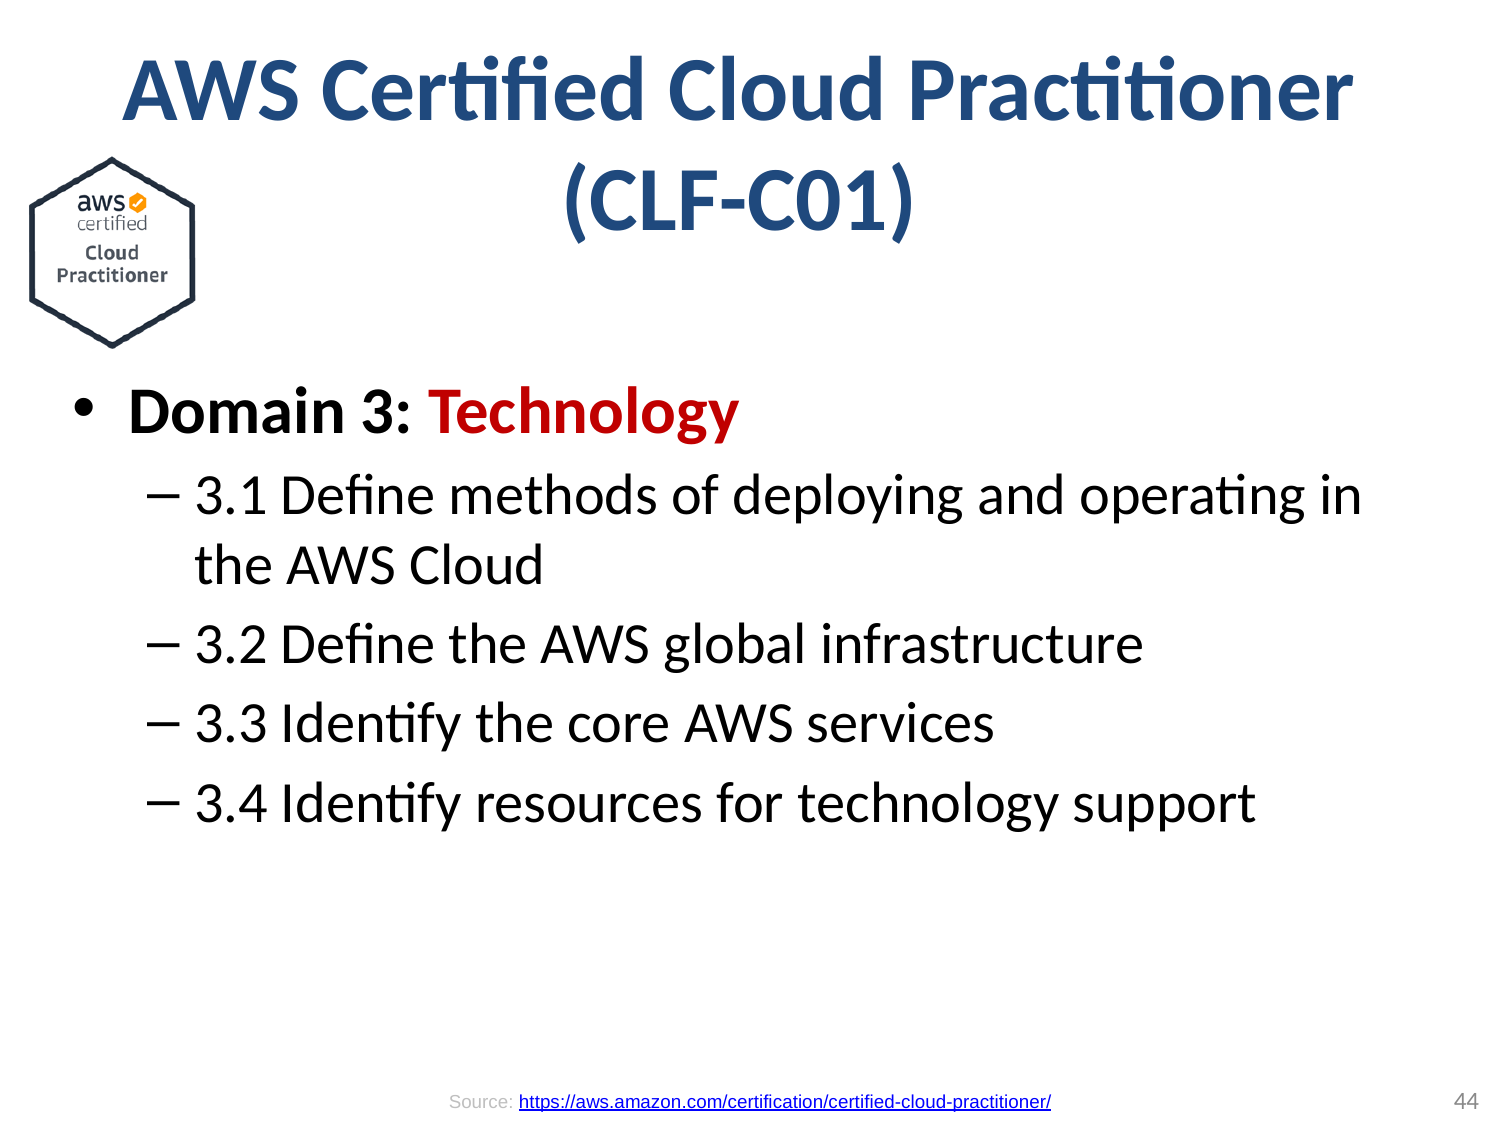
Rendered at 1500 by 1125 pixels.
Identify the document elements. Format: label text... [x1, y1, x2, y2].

text_box Source: https://aws.amazon.com/certification/certified-cloud-practitioner/ [177, 1082, 1323, 1120]
picture [15, 156, 208, 349]
title AWS Certified Cloud Practitioner (CLF-C01) [75, 45, 1425, 233]
slide_number 44 [1144, 1069, 1495, 1125]
list Domain 3: Technology 3.1 Define methods of deploying and operating in the AWS Cloud 3.2 Define the AWS global infrastructure 3.3 Identify the core AWS services 3.4 Identify resources for technology support [57, 358, 1446, 1024]
